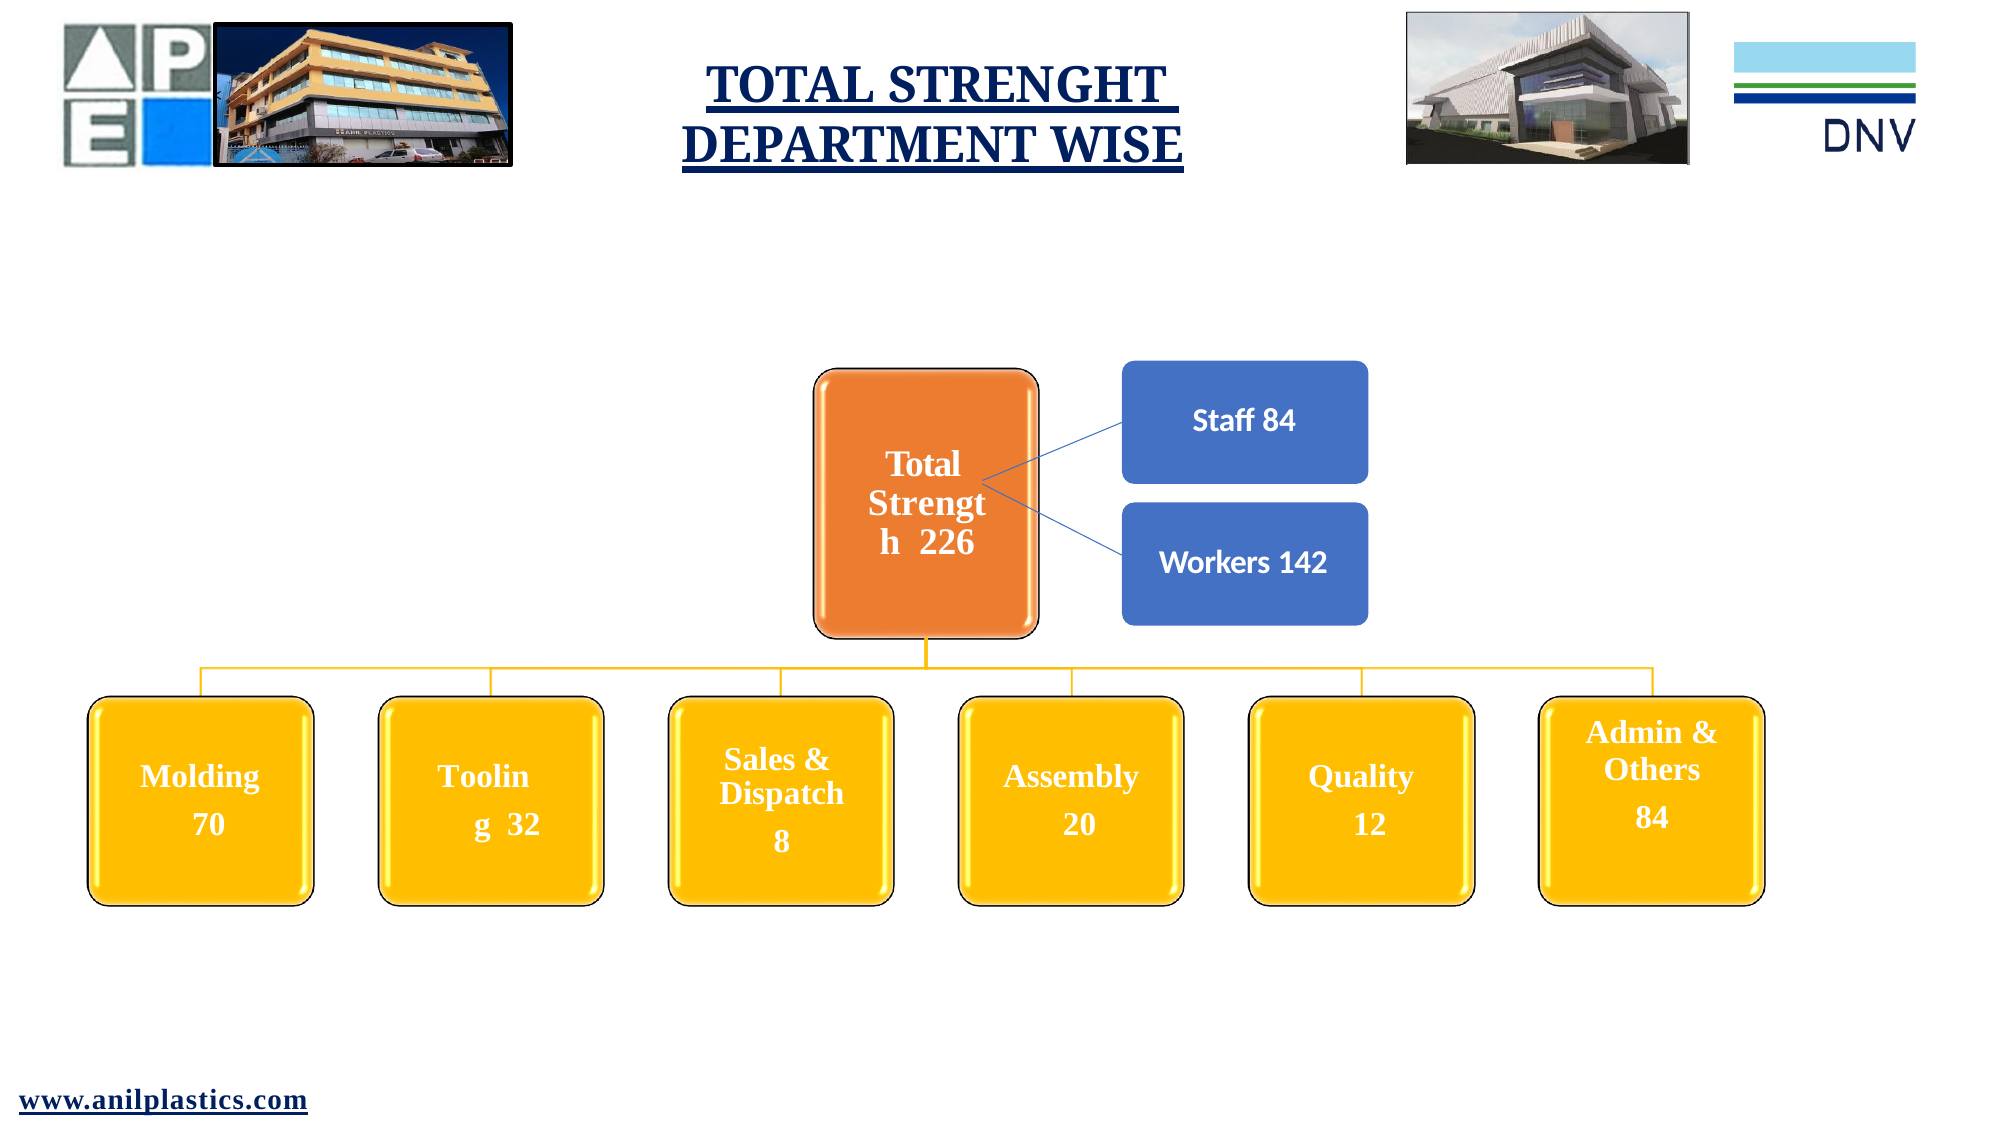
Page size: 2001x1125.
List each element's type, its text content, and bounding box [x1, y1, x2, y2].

picture [812, 367, 1040, 637]
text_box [86, 637, 374, 908]
text_box [1121, 360, 1369, 484]
picture [1406, 11, 1690, 166]
text_box [1121, 502, 1369, 626]
text_box www.anilplastics.com [16, 1081, 314, 1116]
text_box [924, 637, 1766, 908]
title TOTAL STRENGHT DEPARTMENT WISE [679, 50, 1229, 241]
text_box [56, 18, 513, 172]
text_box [376, 637, 664, 908]
text_box Staff 84 [1190, 396, 1301, 439]
picture [1733, 42, 1916, 152]
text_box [666, 637, 920, 908]
text_box Workers 142 [1156, 538, 1335, 580]
